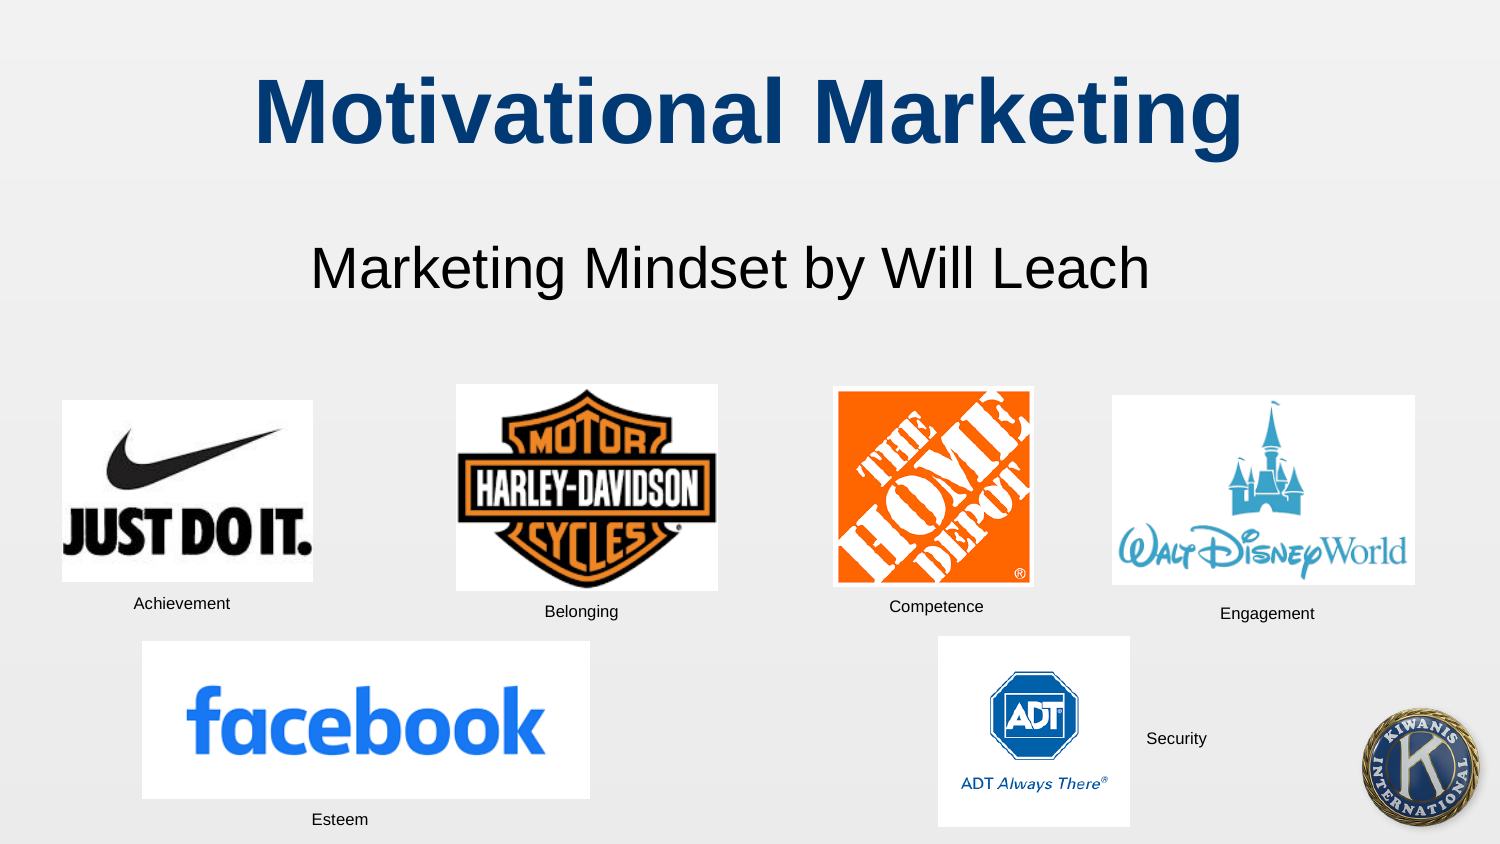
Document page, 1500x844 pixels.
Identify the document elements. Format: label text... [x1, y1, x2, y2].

picture [62, 399, 313, 582]
text_box Engagement [1205, 595, 1343, 630]
picture [141, 640, 590, 799]
text_box Competence [874, 596, 1012, 623]
text_box Esteem [296, 807, 435, 837]
picture [1353, 699, 1488, 835]
list Marketing Mindset by Will Leach [75, 215, 1388, 335]
title Motivational Marketing [0, 55, 1500, 160]
text_box Achievement [118, 590, 257, 621]
text_box Belonging [529, 599, 668, 629]
picture [1112, 395, 1415, 585]
picture [938, 635, 1130, 827]
picture [833, 385, 1035, 587]
text_box Security [1135, 720, 1270, 755]
picture [455, 384, 719, 591]
